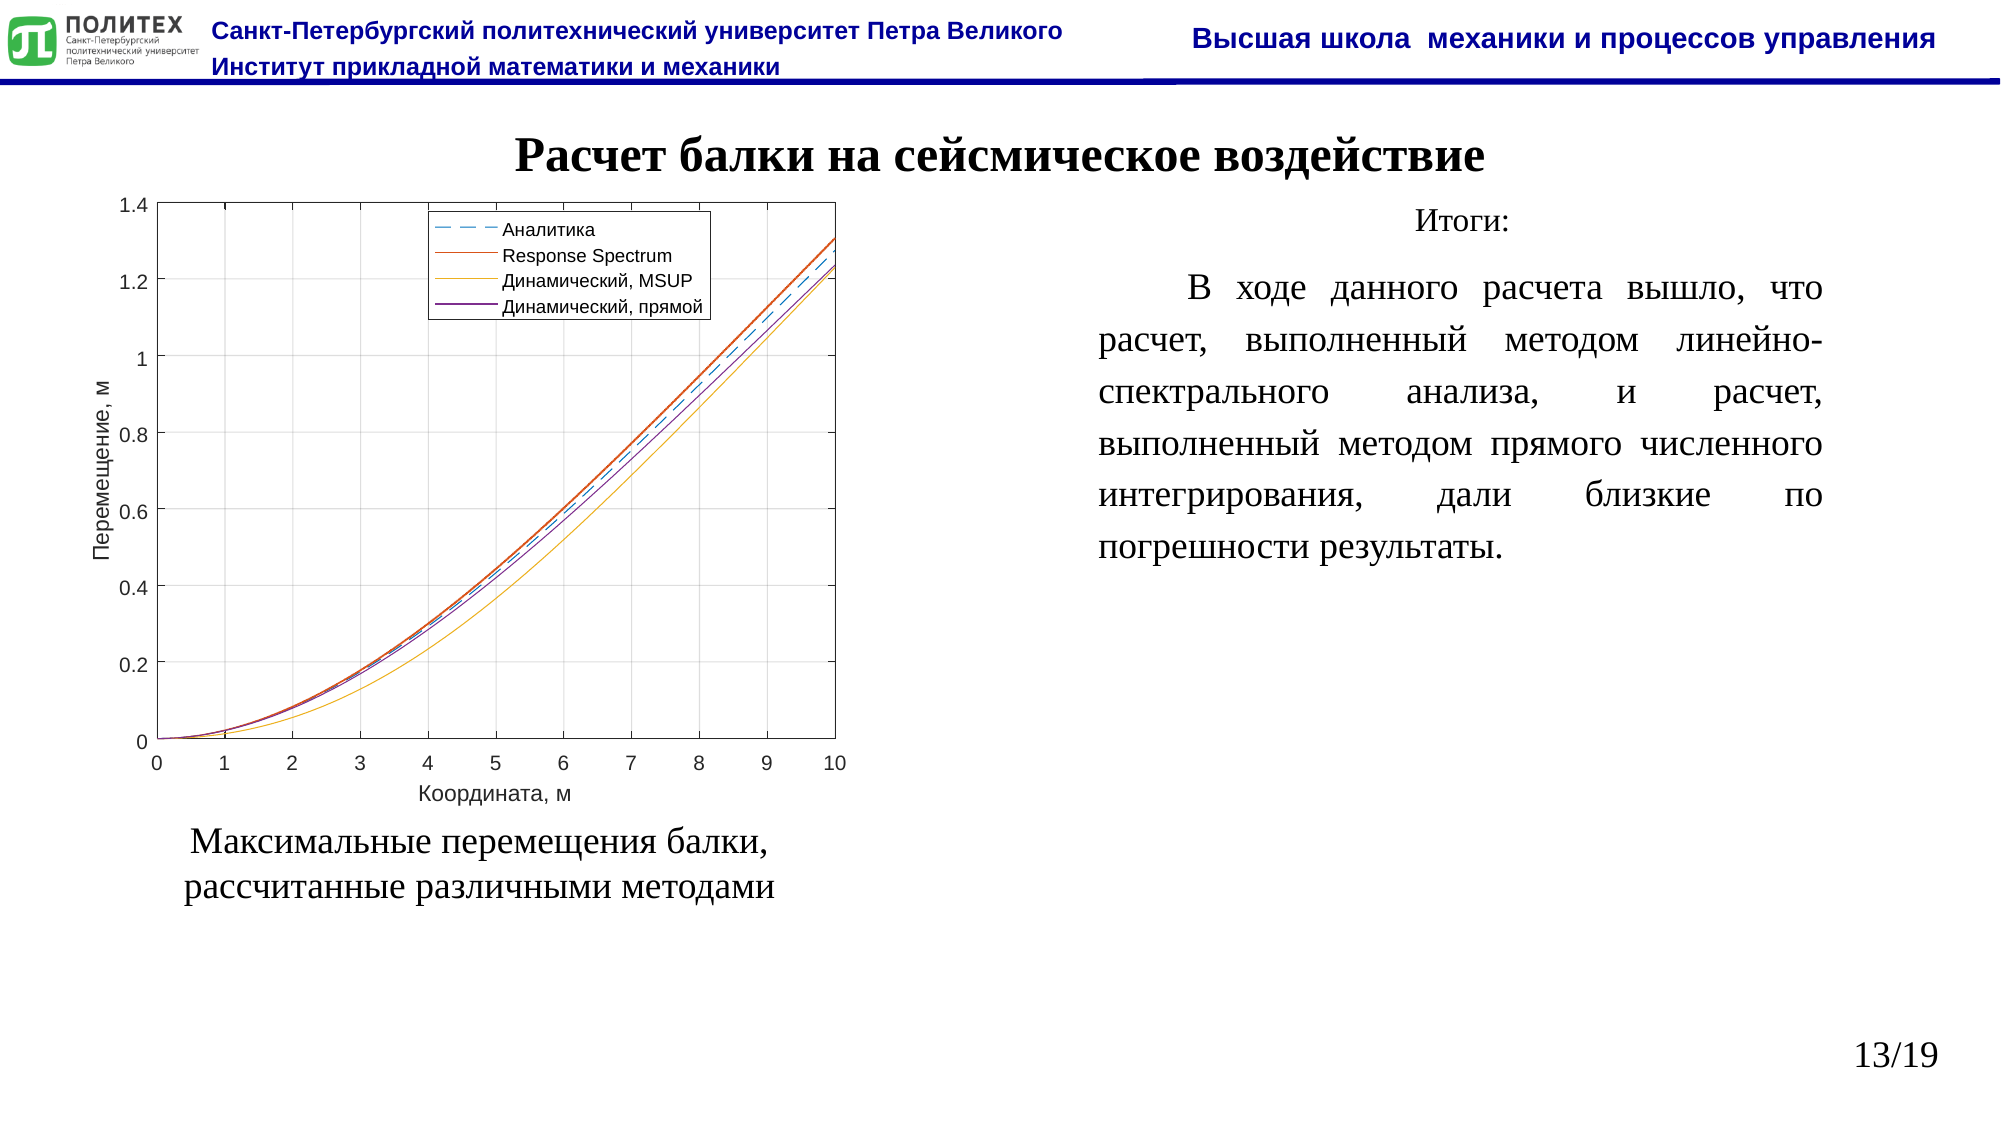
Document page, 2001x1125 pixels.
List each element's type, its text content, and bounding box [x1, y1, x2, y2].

picture [42, 153, 917, 810]
text_box Расчет балки на сейсмическое воздействие [31, 113, 1969, 189]
text_box 13/19 [1838, 1023, 1969, 1083]
text_box Итоги: [1084, 190, 1840, 246]
text_box Максимальные перемещения балки, рассчитанные различными методами [102, 818, 858, 914]
picture [3, 5, 206, 77]
text_box В ходе данного расчета вышло, что расчет, выполненный методом линейно-спектрального анализа, и расчет, выполненный методом прямого численного интегрирования, дали близкие по погрешности результаты. [1083, 248, 1839, 574]
